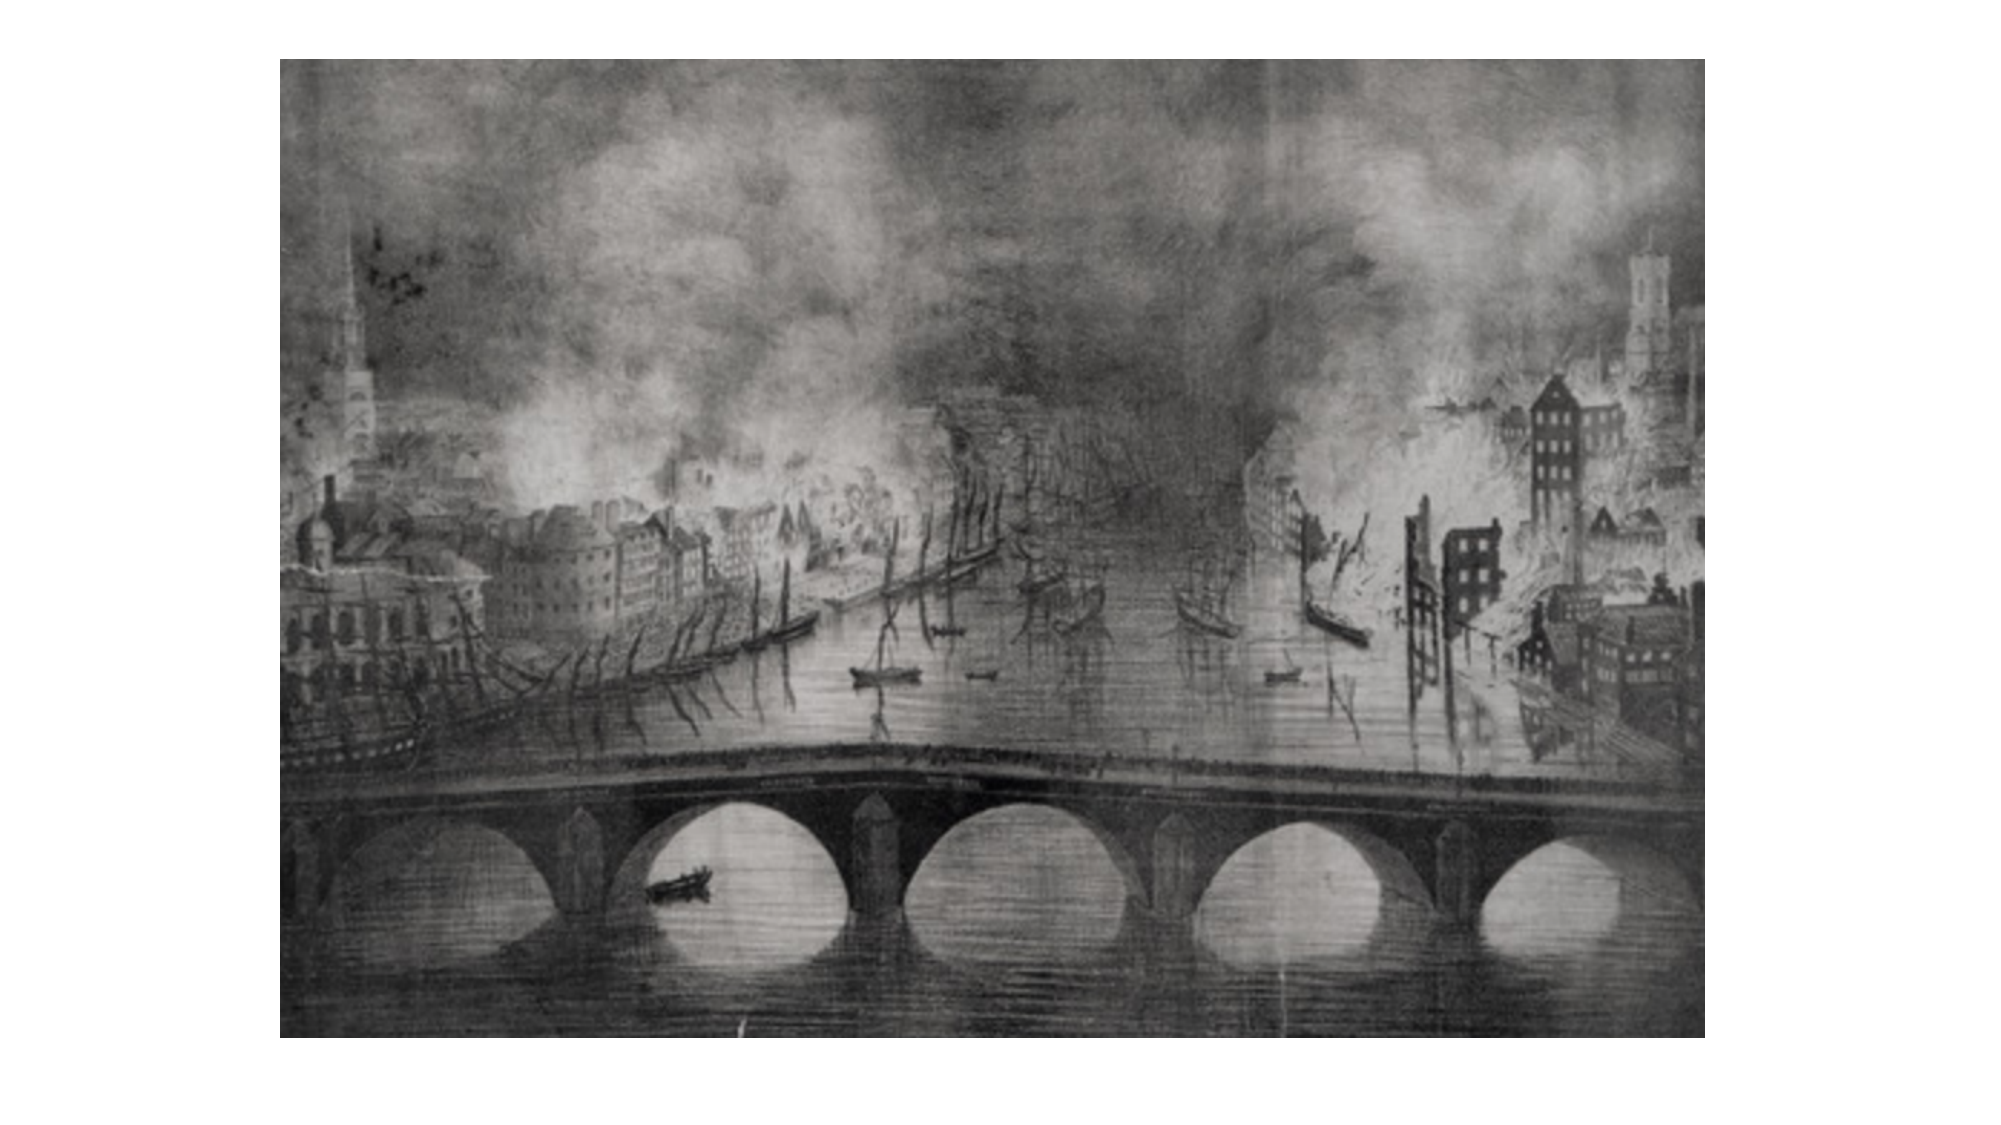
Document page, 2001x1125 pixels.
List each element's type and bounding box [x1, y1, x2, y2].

picture [280, 59, 1705, 1038]
